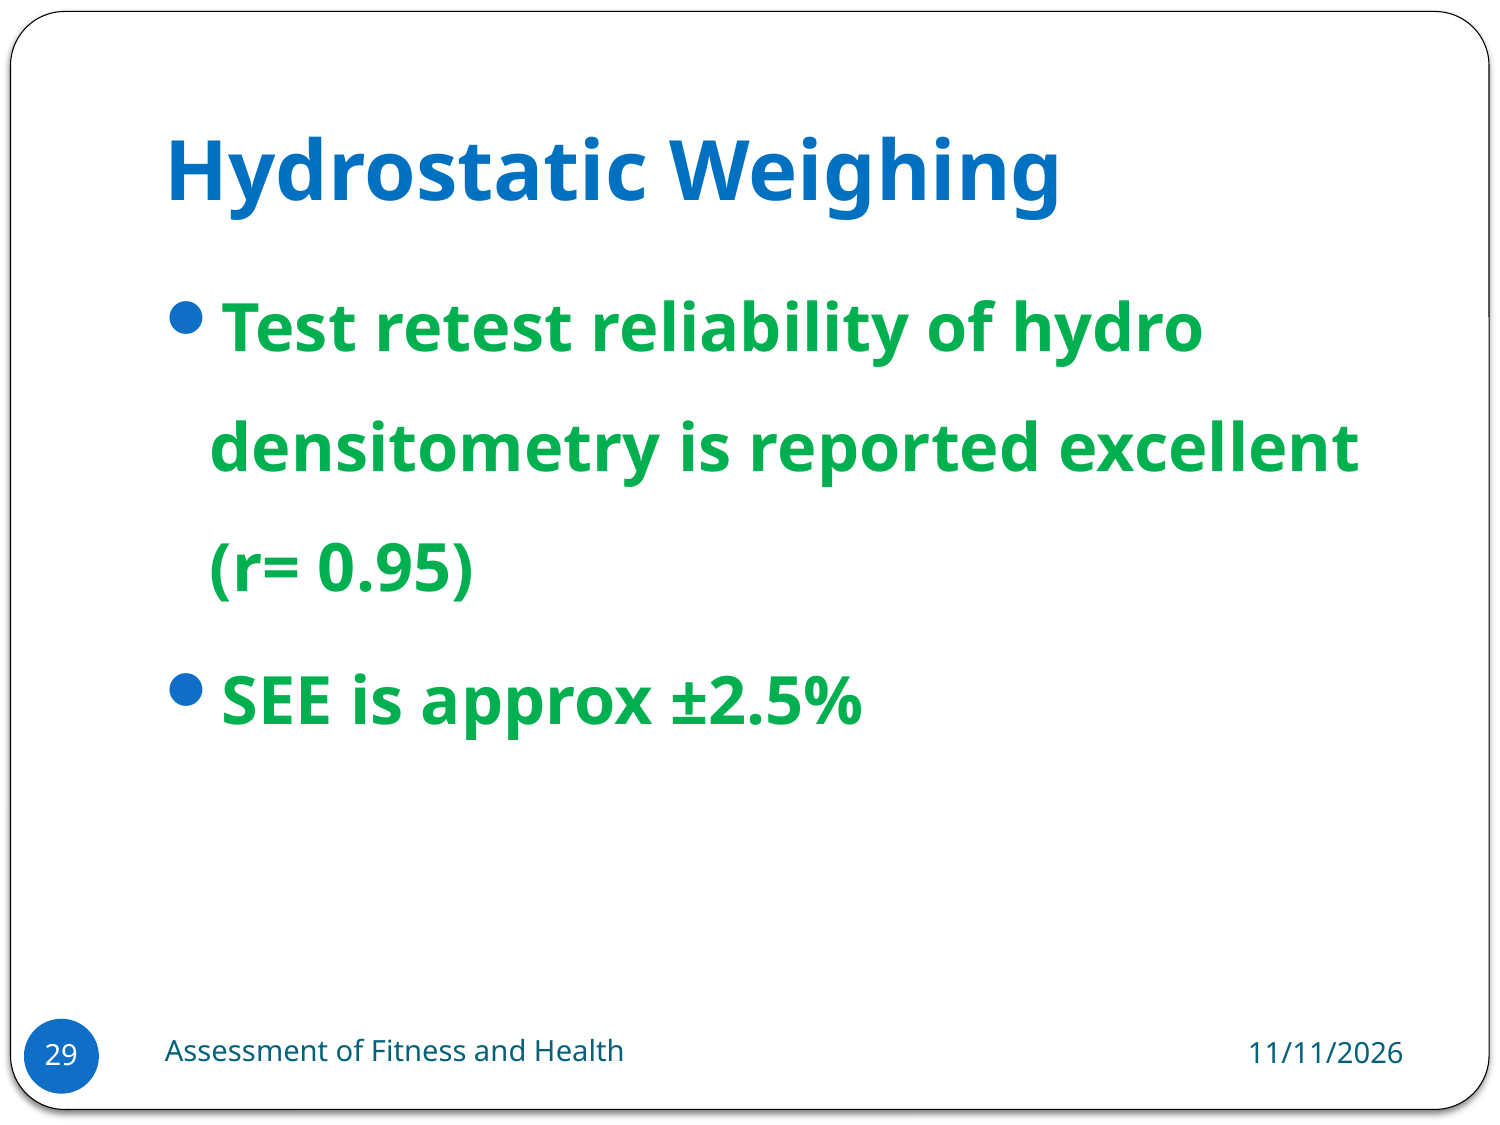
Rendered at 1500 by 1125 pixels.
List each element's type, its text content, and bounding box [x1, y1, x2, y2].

title Hydrostatic Weighing [150, 45, 1425, 233]
list Test retest reliability of hydro densitometry is reported excellent (r= 0.95) SEE is approx ±2.5% [150, 237, 1425, 988]
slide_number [1012, 1015, 1419, 1094]
slide_number 29 [23, 1018, 99, 1094]
footer Assessment of Fitness and Health [150, 1012, 800, 1088]
